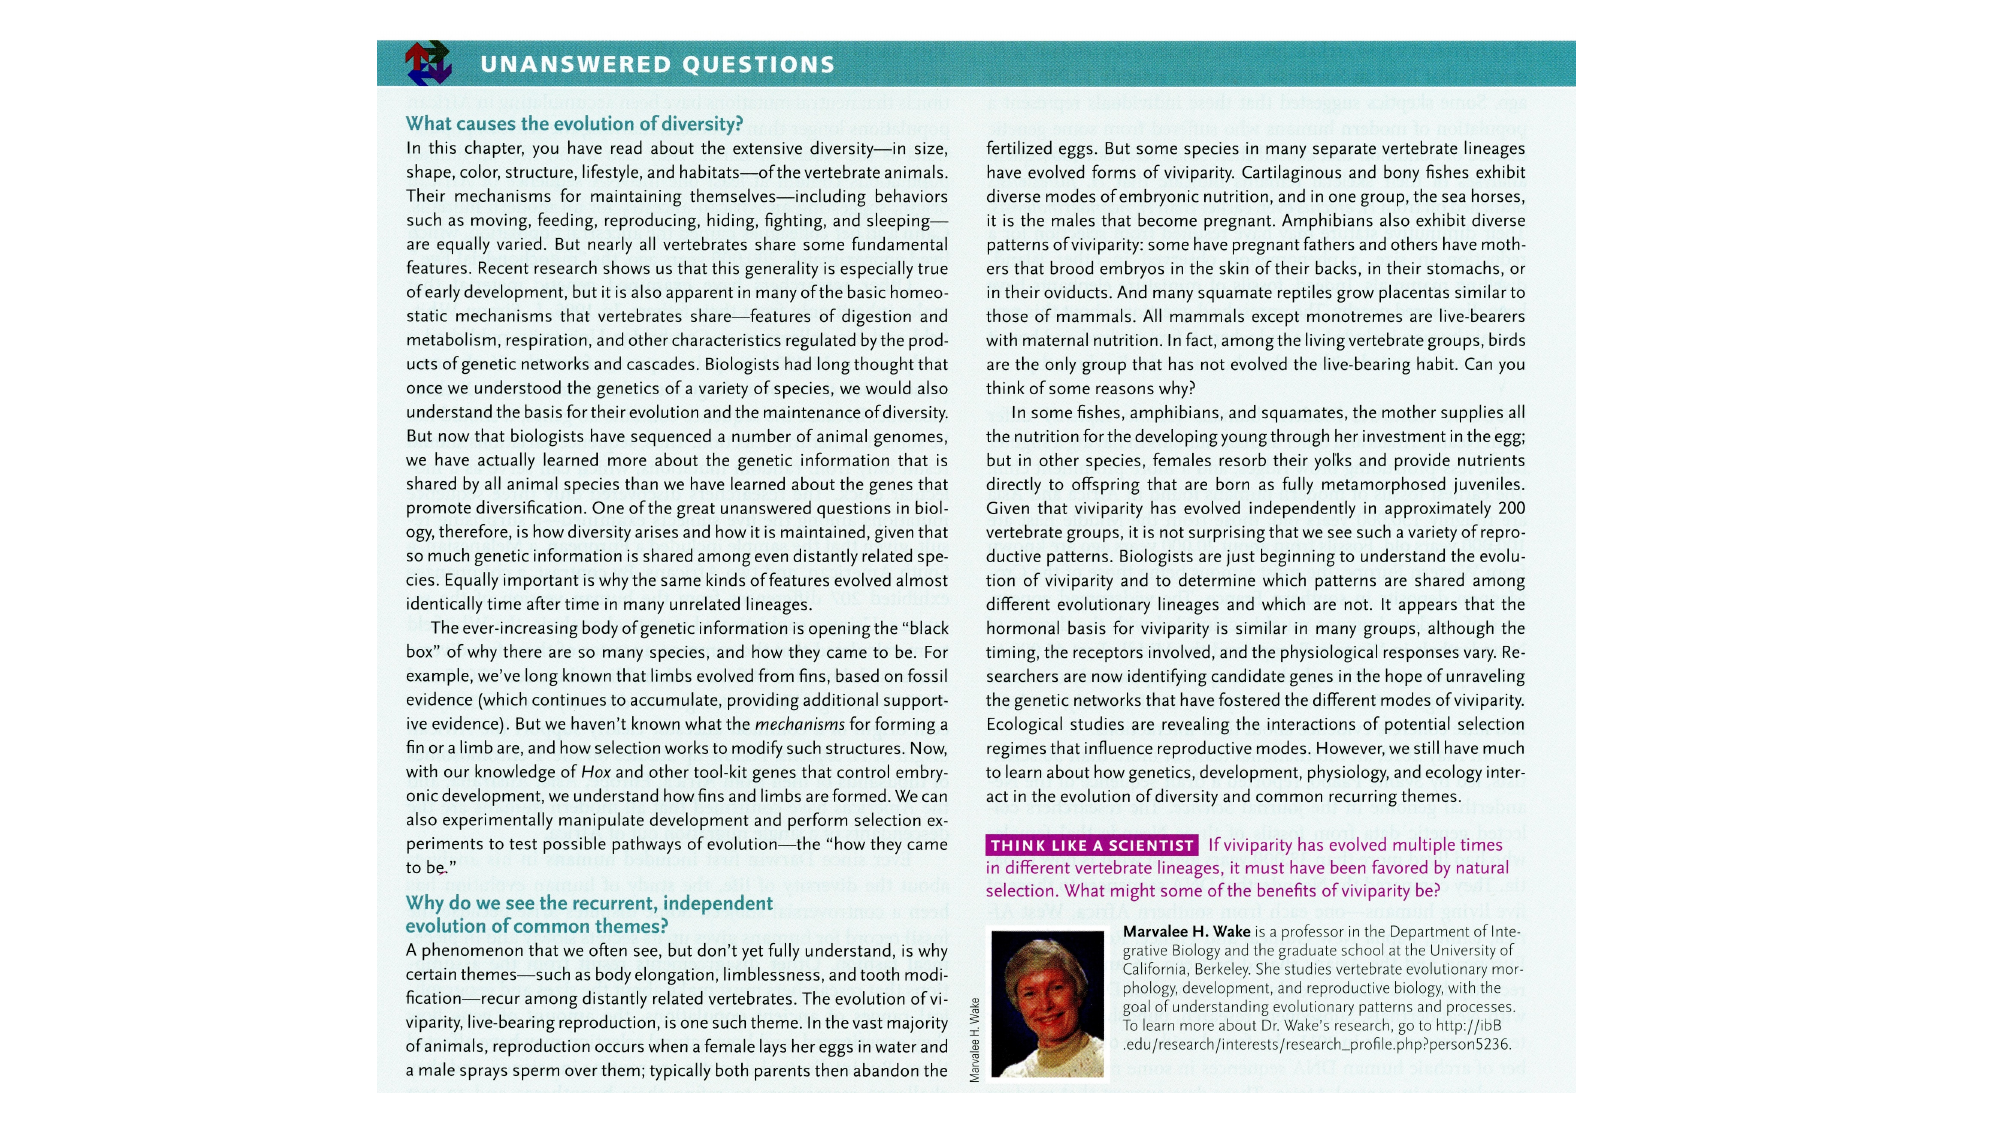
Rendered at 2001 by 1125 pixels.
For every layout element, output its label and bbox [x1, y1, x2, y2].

picture [377, 31, 1576, 1093]
